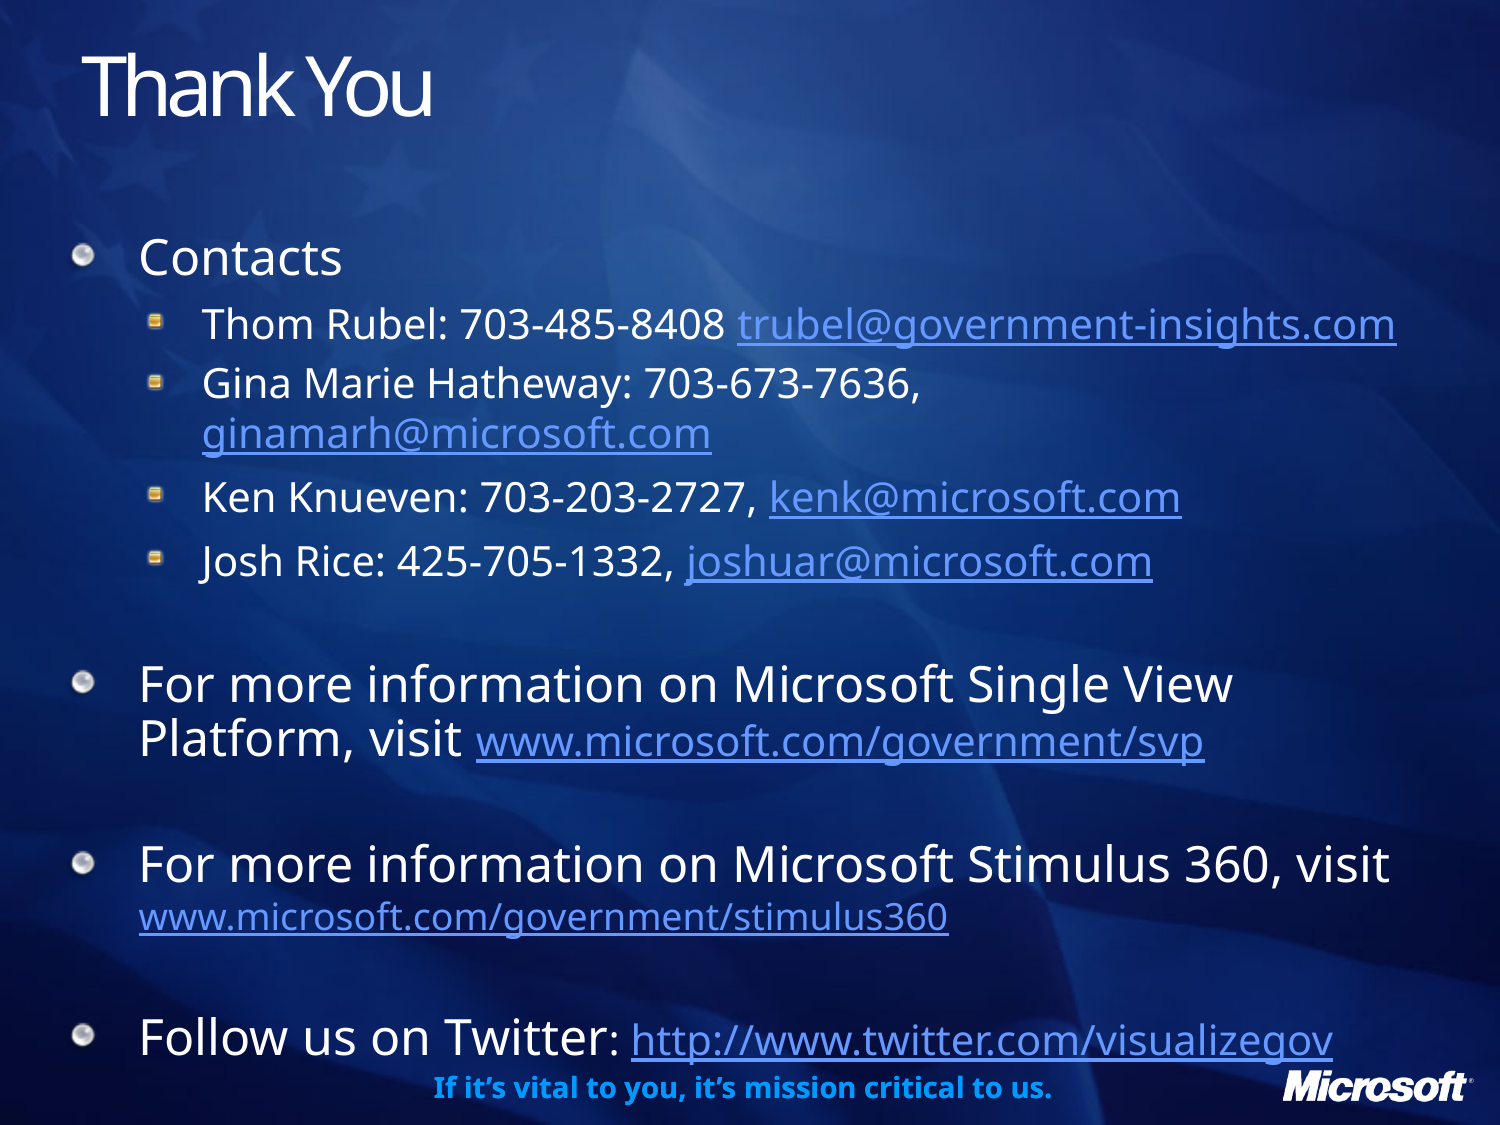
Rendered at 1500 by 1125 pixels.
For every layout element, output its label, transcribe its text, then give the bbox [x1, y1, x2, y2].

list Contacts Thom Rubel: 703-485-8408 trubel@government-insights.com Gina Marie Hatheway: 703-673-7636, ginamarh@microsoft.com Ken Knueven: 703-203-2727, kenk@microsoft.com Josh Rice: 425-705-1332, joshuar@microsoft.com For more information on Microsoft Single View Platform, visit www.microsoft.com/government/svp For more information on Microsoft Stimulus 360, visit www.microsoft.com/government/stimulus360 Follow us on Twitter: http://www.twitter.com/visualizegov [49, 224, 1430, 1094]
picture [0, 0, 1500, 1125]
title Thank You [65, 37, 1442, 144]
